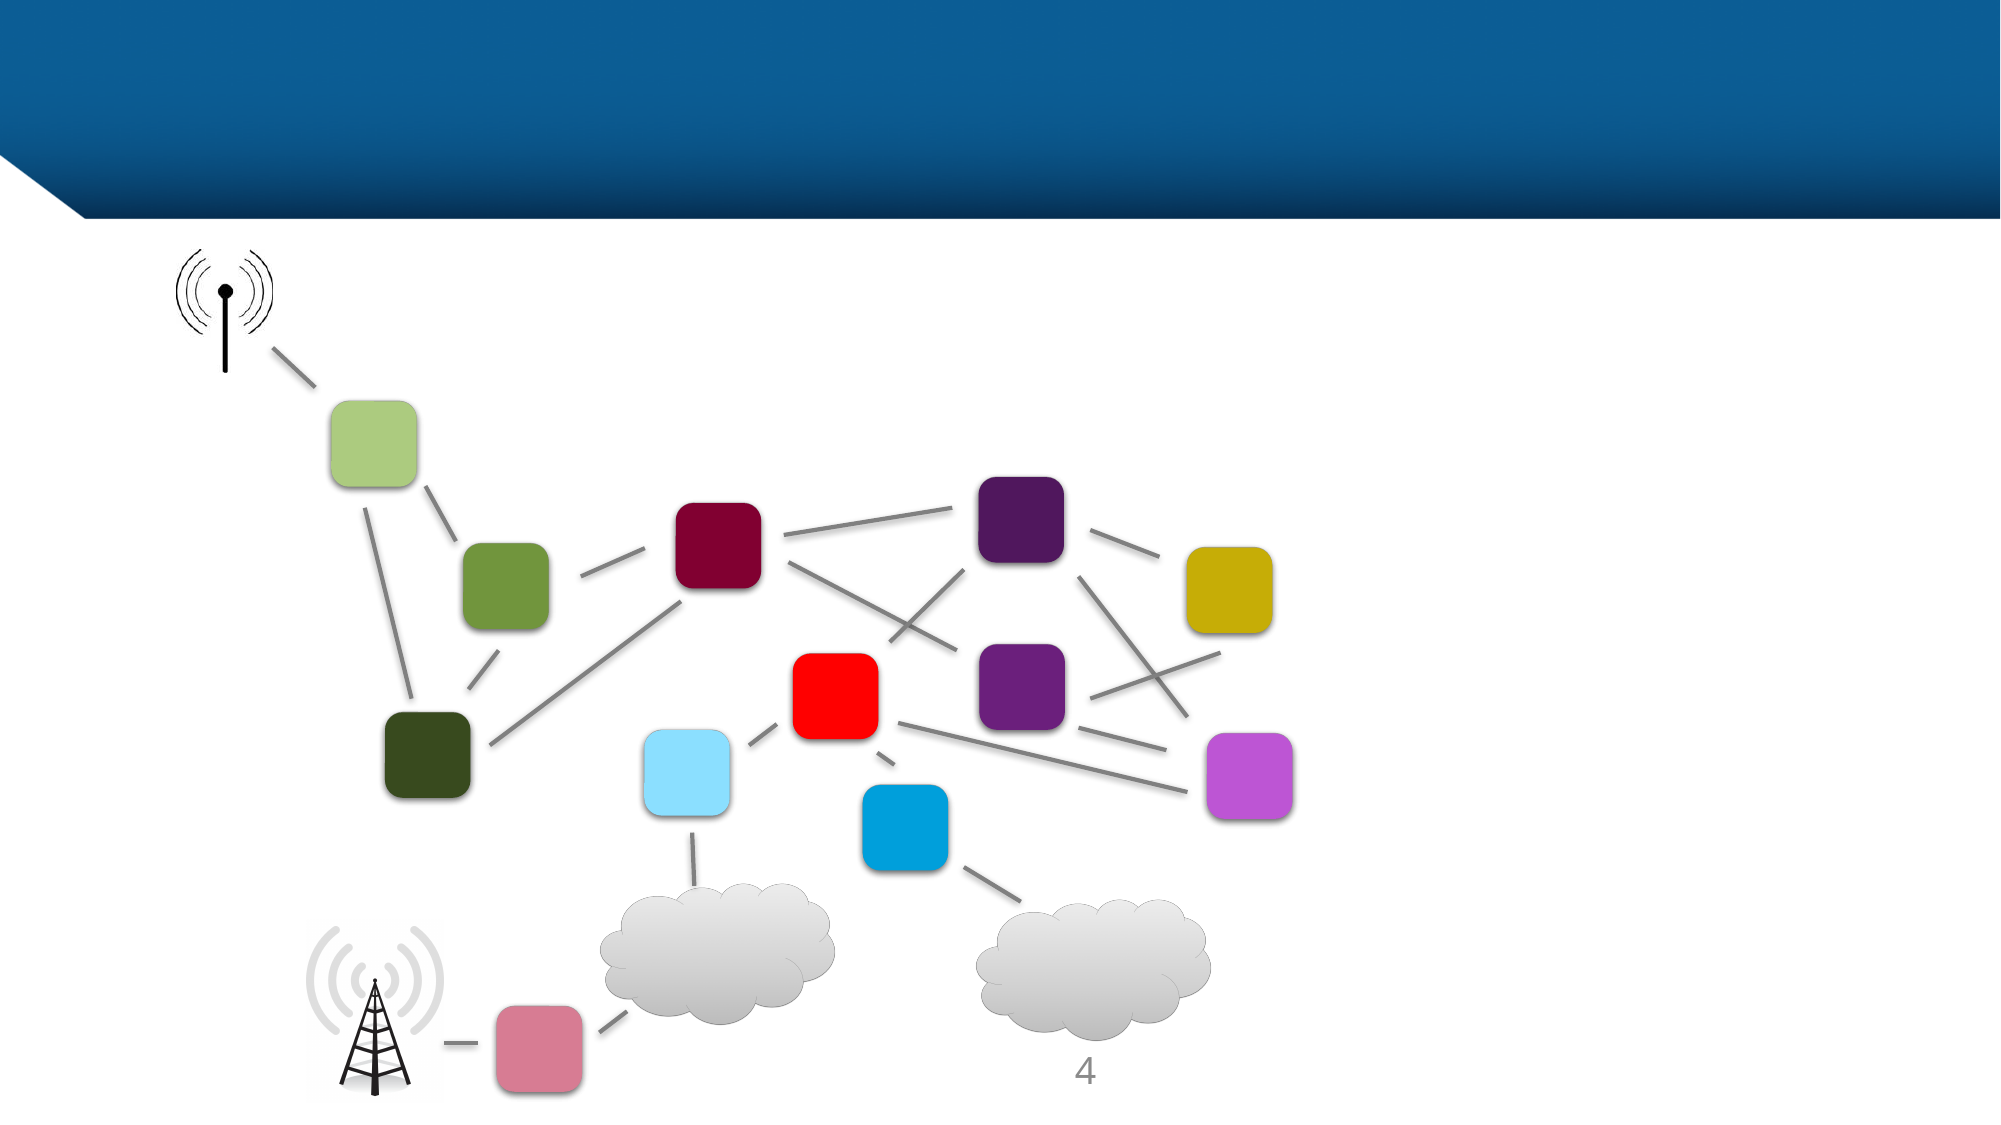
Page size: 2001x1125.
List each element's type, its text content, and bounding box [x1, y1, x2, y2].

picture [0, 0, 2001, 1125]
slide_number 4 [1074, 1042, 1425, 1103]
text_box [336, 406, 1288, 1087]
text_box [272, 347, 316, 388]
